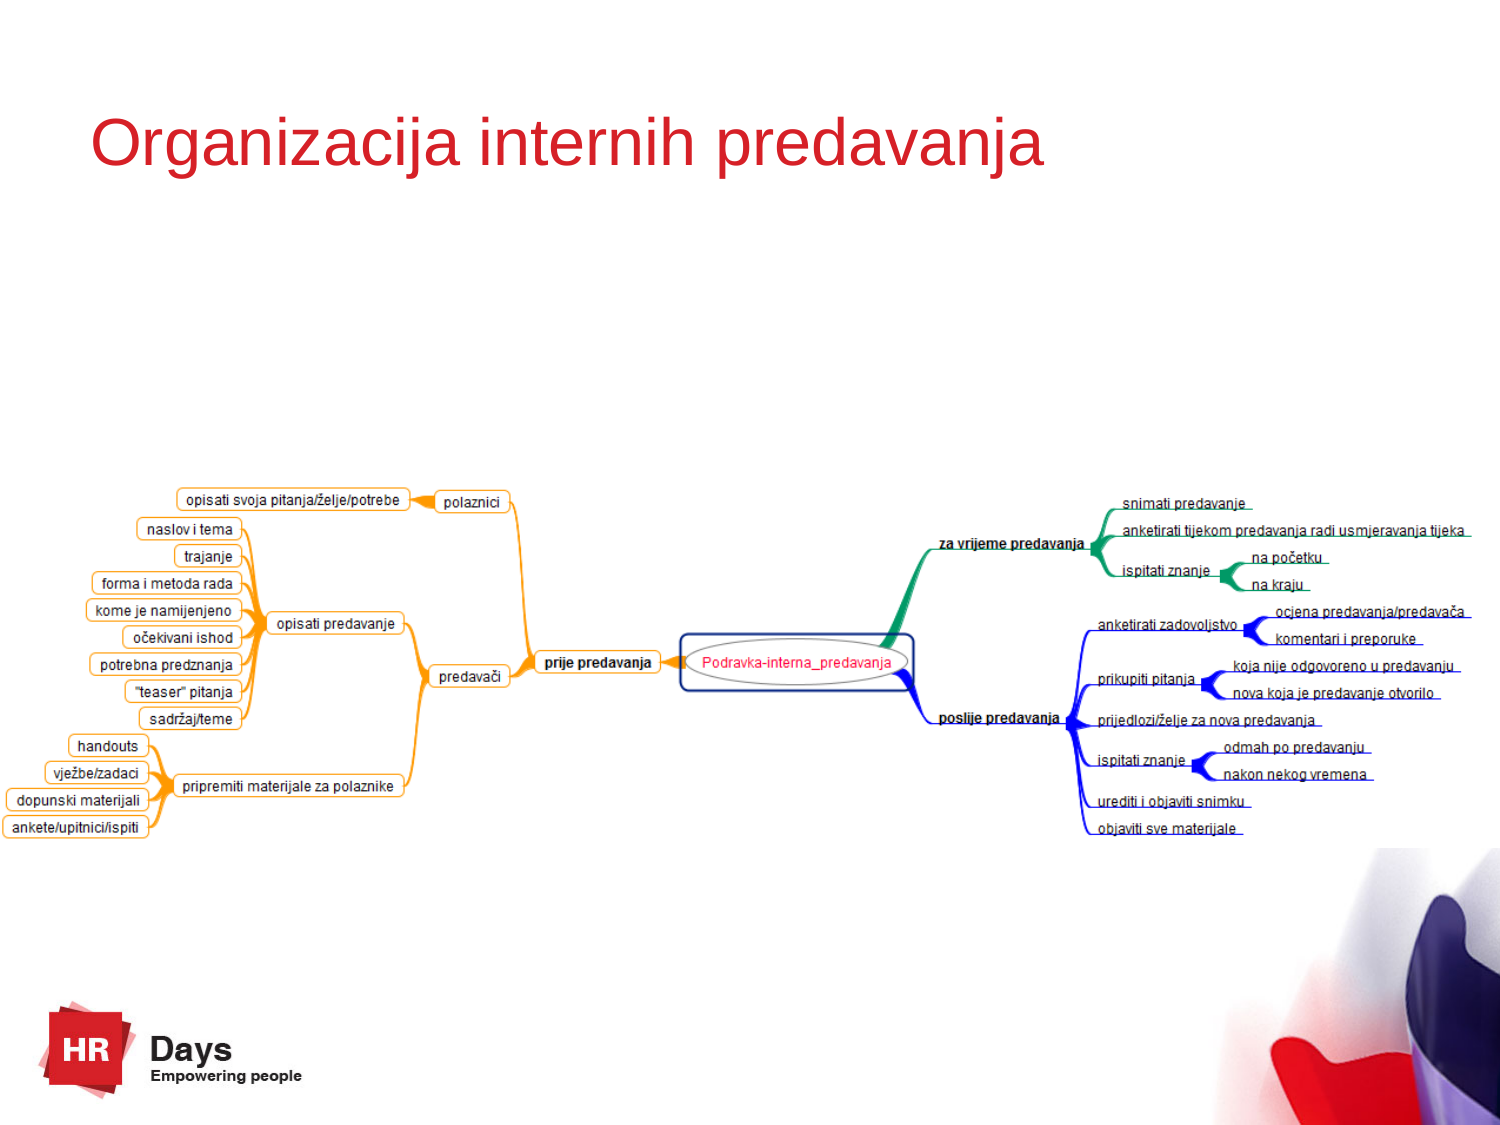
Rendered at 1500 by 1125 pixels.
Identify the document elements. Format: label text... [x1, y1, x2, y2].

title Organizacija internih predavanja [75, 45, 1425, 233]
picture [0, 0, 1500, 1125]
